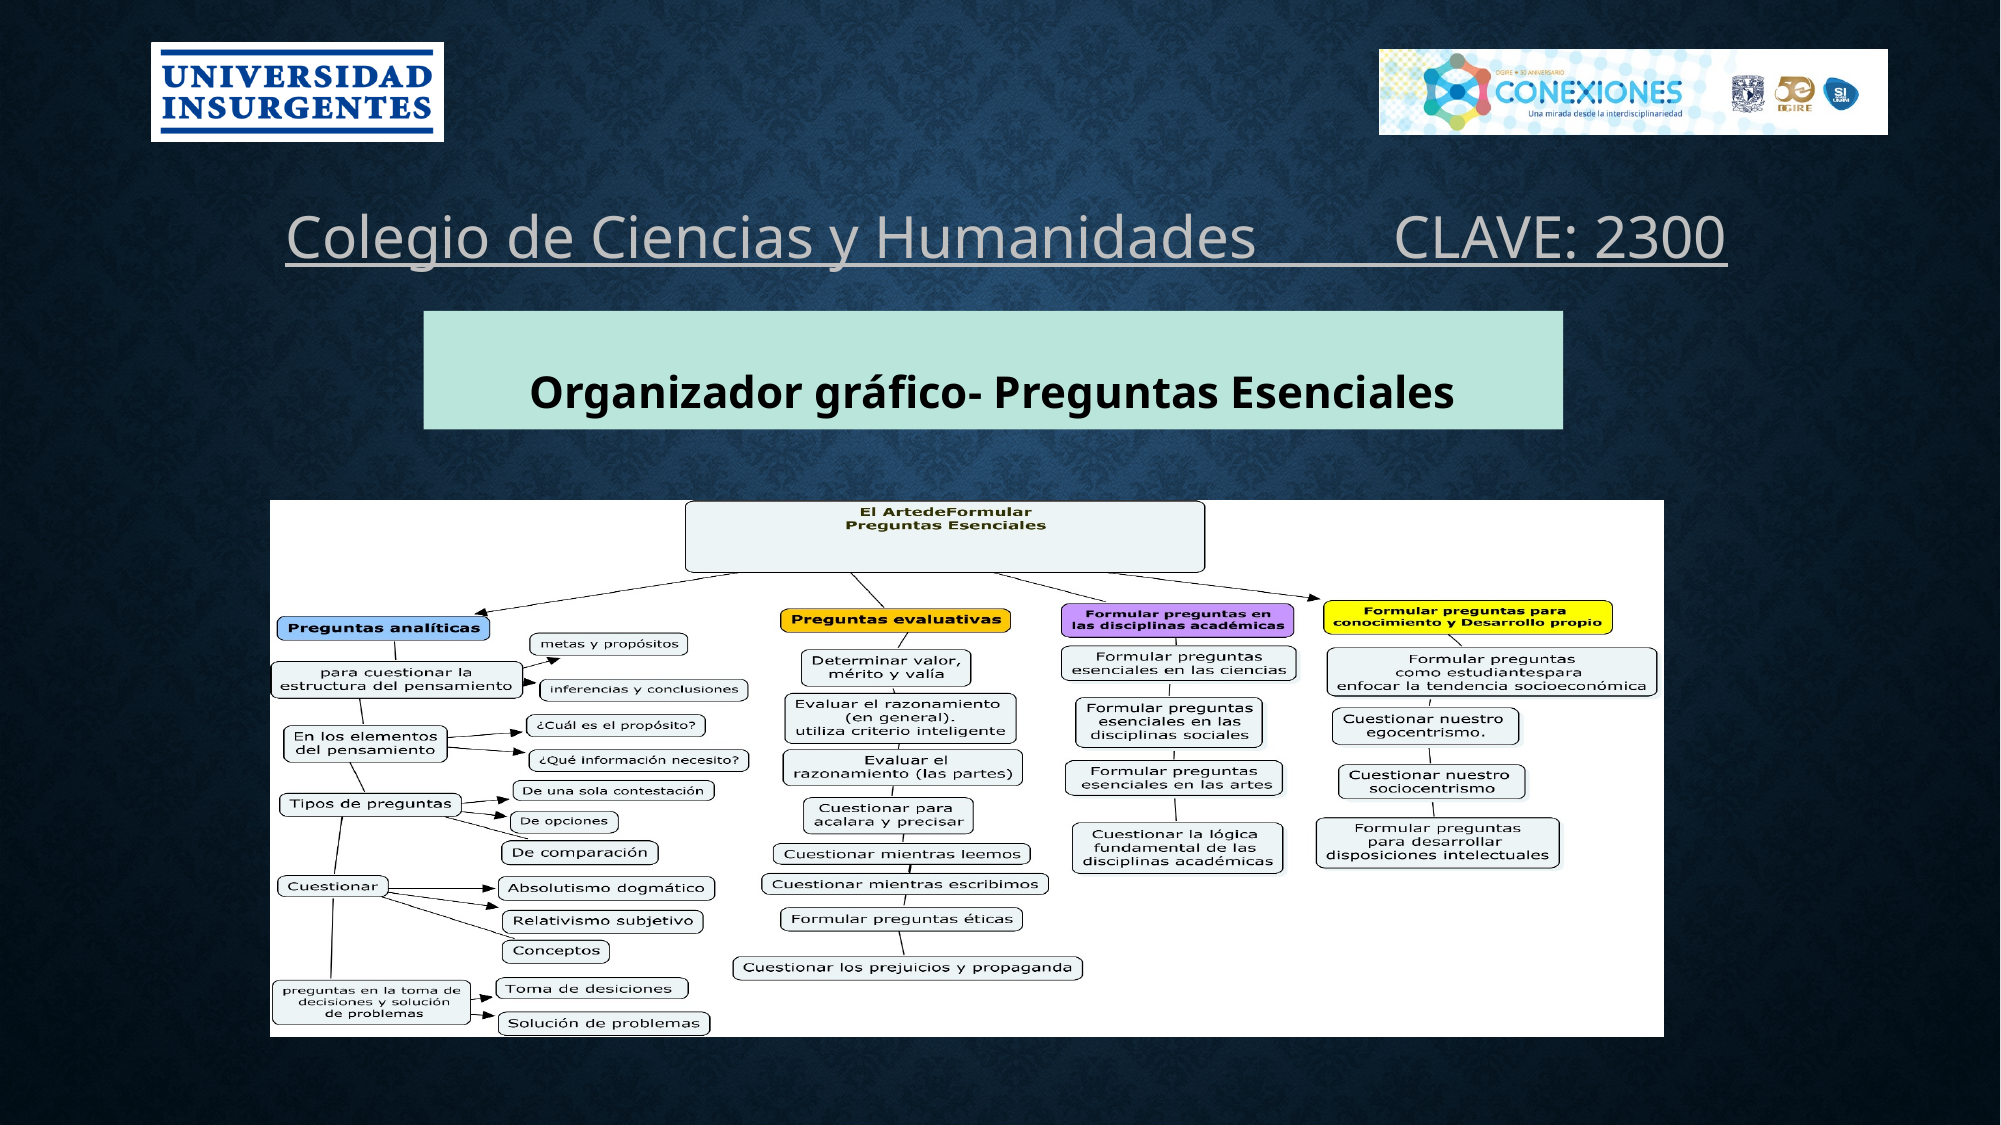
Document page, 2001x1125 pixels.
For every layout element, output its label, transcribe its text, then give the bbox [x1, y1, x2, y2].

text_box Organizador gráfico- Preguntas Esenciales [423, 323, 1564, 430]
picture [151, 42, 445, 142]
text_box Colegio de Ciencias y Humanidades CLAVE: 2300 [270, 192, 1861, 323]
picture [270, 500, 1664, 1037]
picture [1379, 49, 1888, 136]
